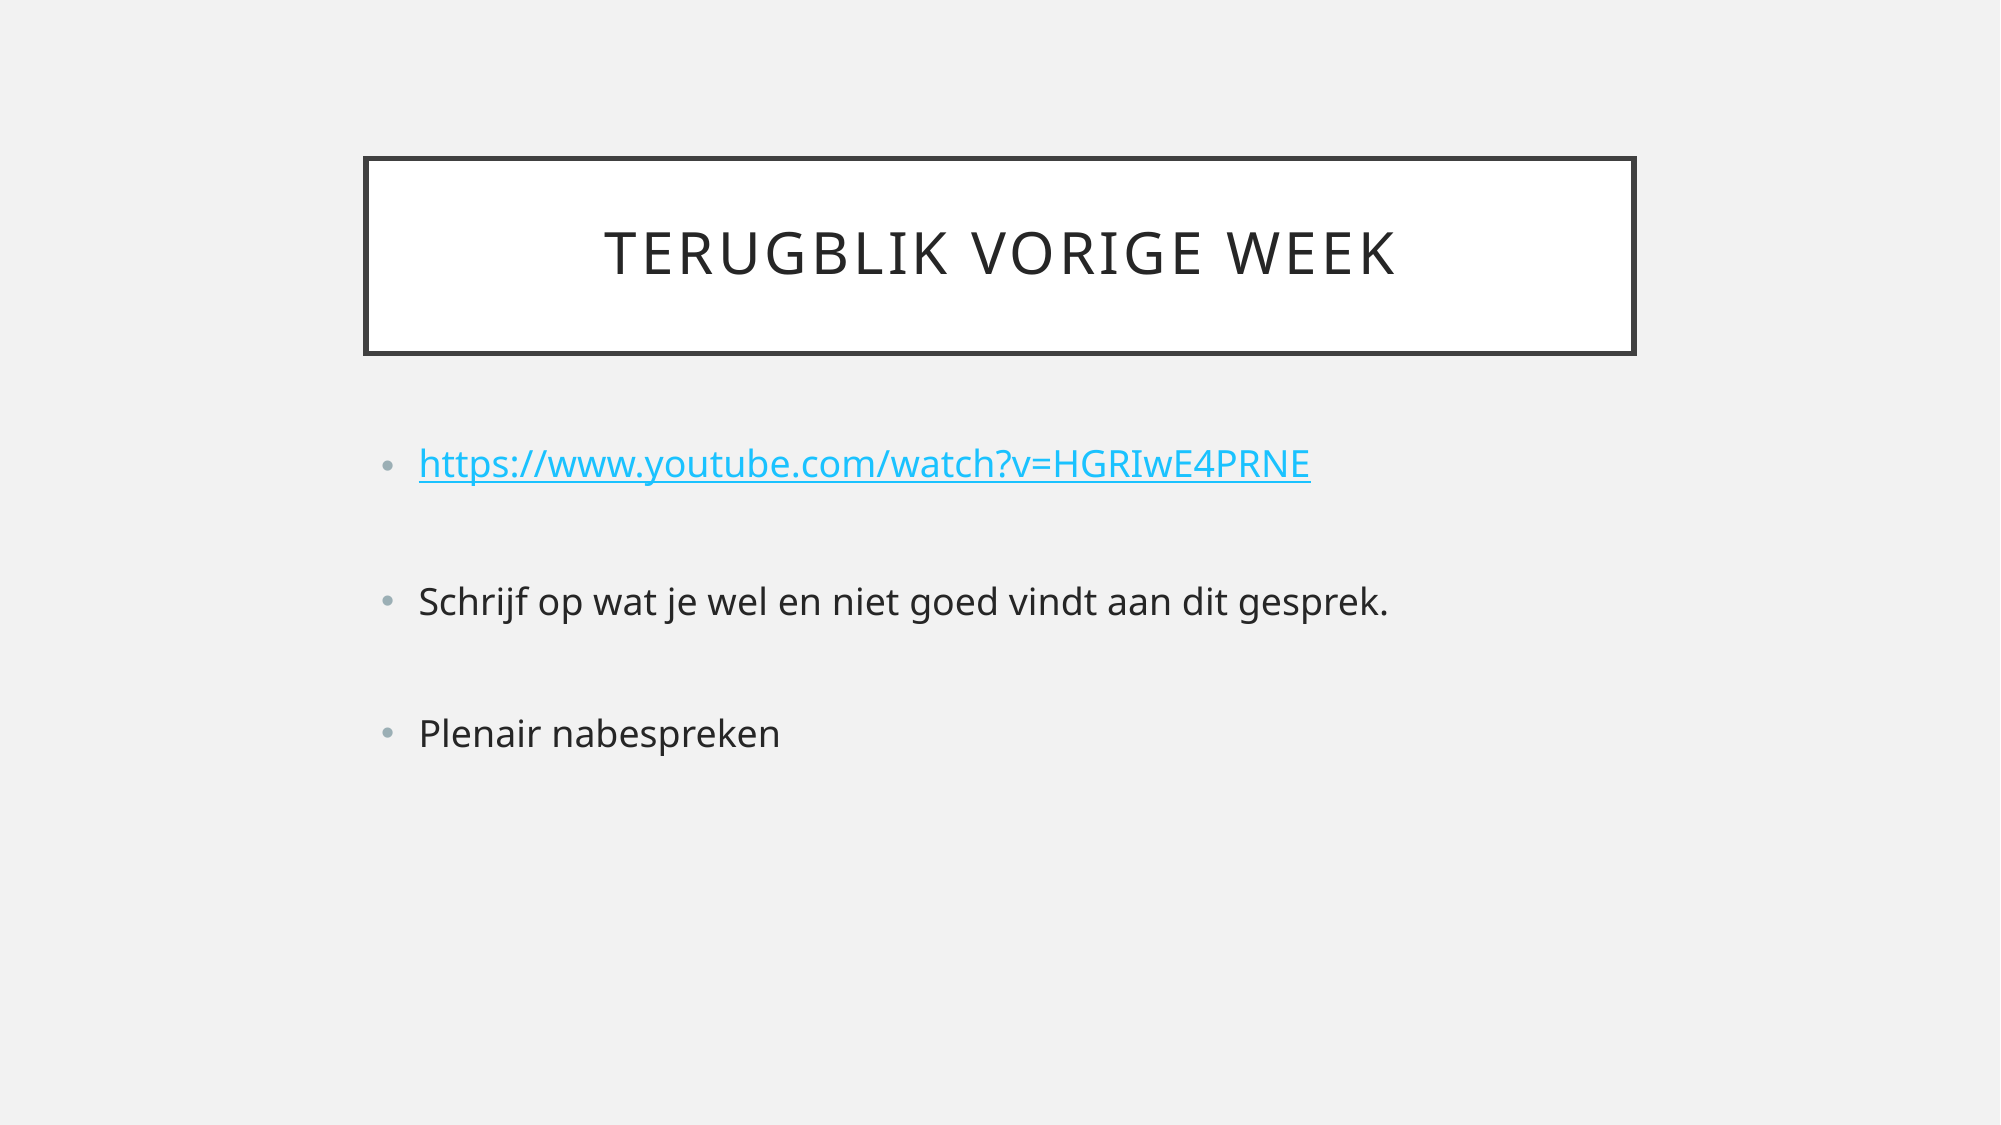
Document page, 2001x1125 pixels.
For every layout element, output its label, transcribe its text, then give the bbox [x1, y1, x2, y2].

title Terugblik vorige week [363, 156, 1637, 356]
list https://www.youtube.com/watch?v=HGRIwE4PRNE Schrijf op wat je wel en niet goed vindt aan dit gesprek. Plenair nabespreken [366, 432, 1634, 942]
